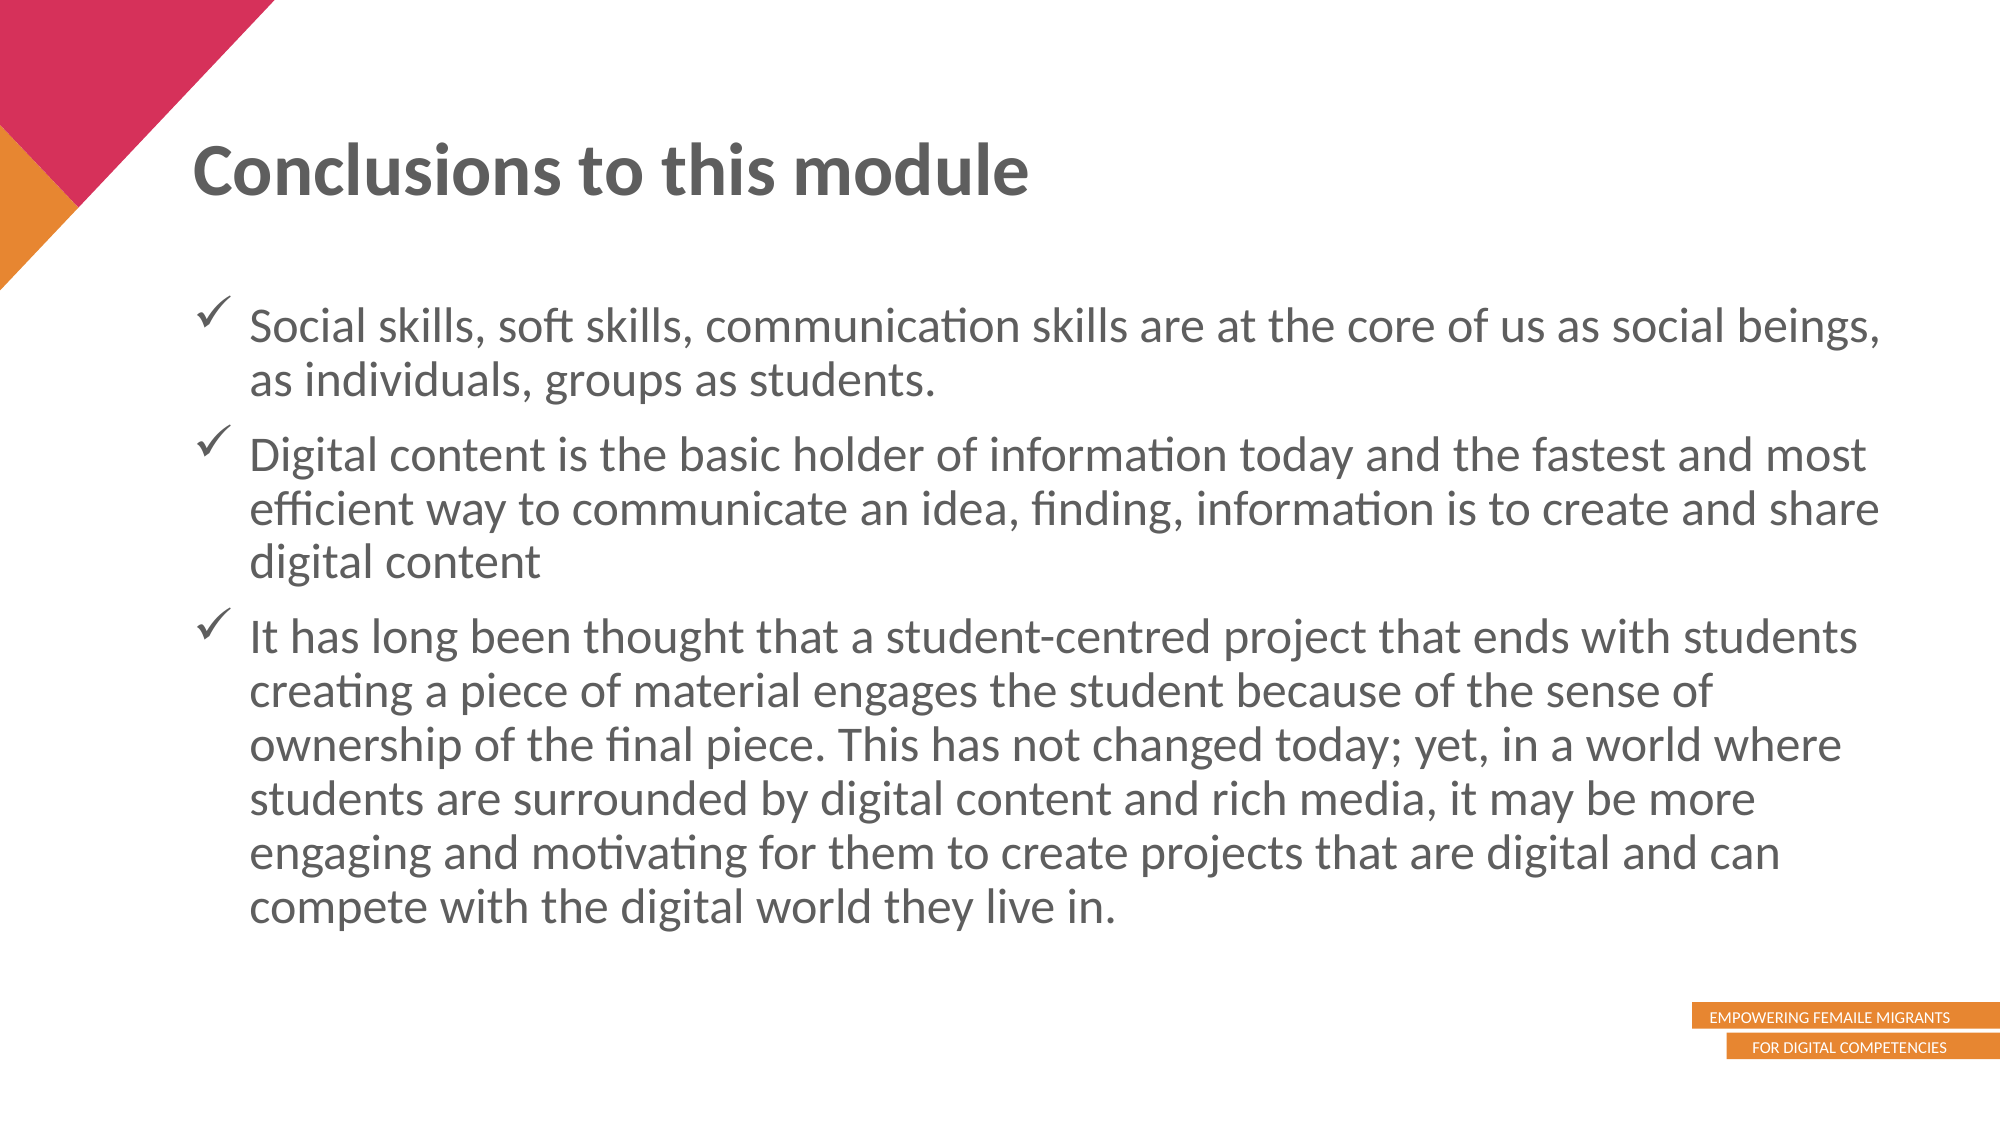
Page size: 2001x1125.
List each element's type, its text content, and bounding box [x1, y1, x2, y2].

list Conclusions to this module [178, 123, 1918, 280]
list Social skills, soft skills, communication skills are at the core of us as social beings, as individuals, groups as students. Digital content is the basic holder of information today and the fastest and most efficient way to communicate an idea, finding, information is to create and share digital content It has long been thought that a student-centred project that ends with students creating a piece of material engages the student because of the sense of ownership of the final piece. This has not changed today; yet, in a world where students are surrounded by digital content and rich media, it may be more engaging and motivating for them to create projects that are digital and can compete with the digital world they live in. [178, 291, 1915, 947]
